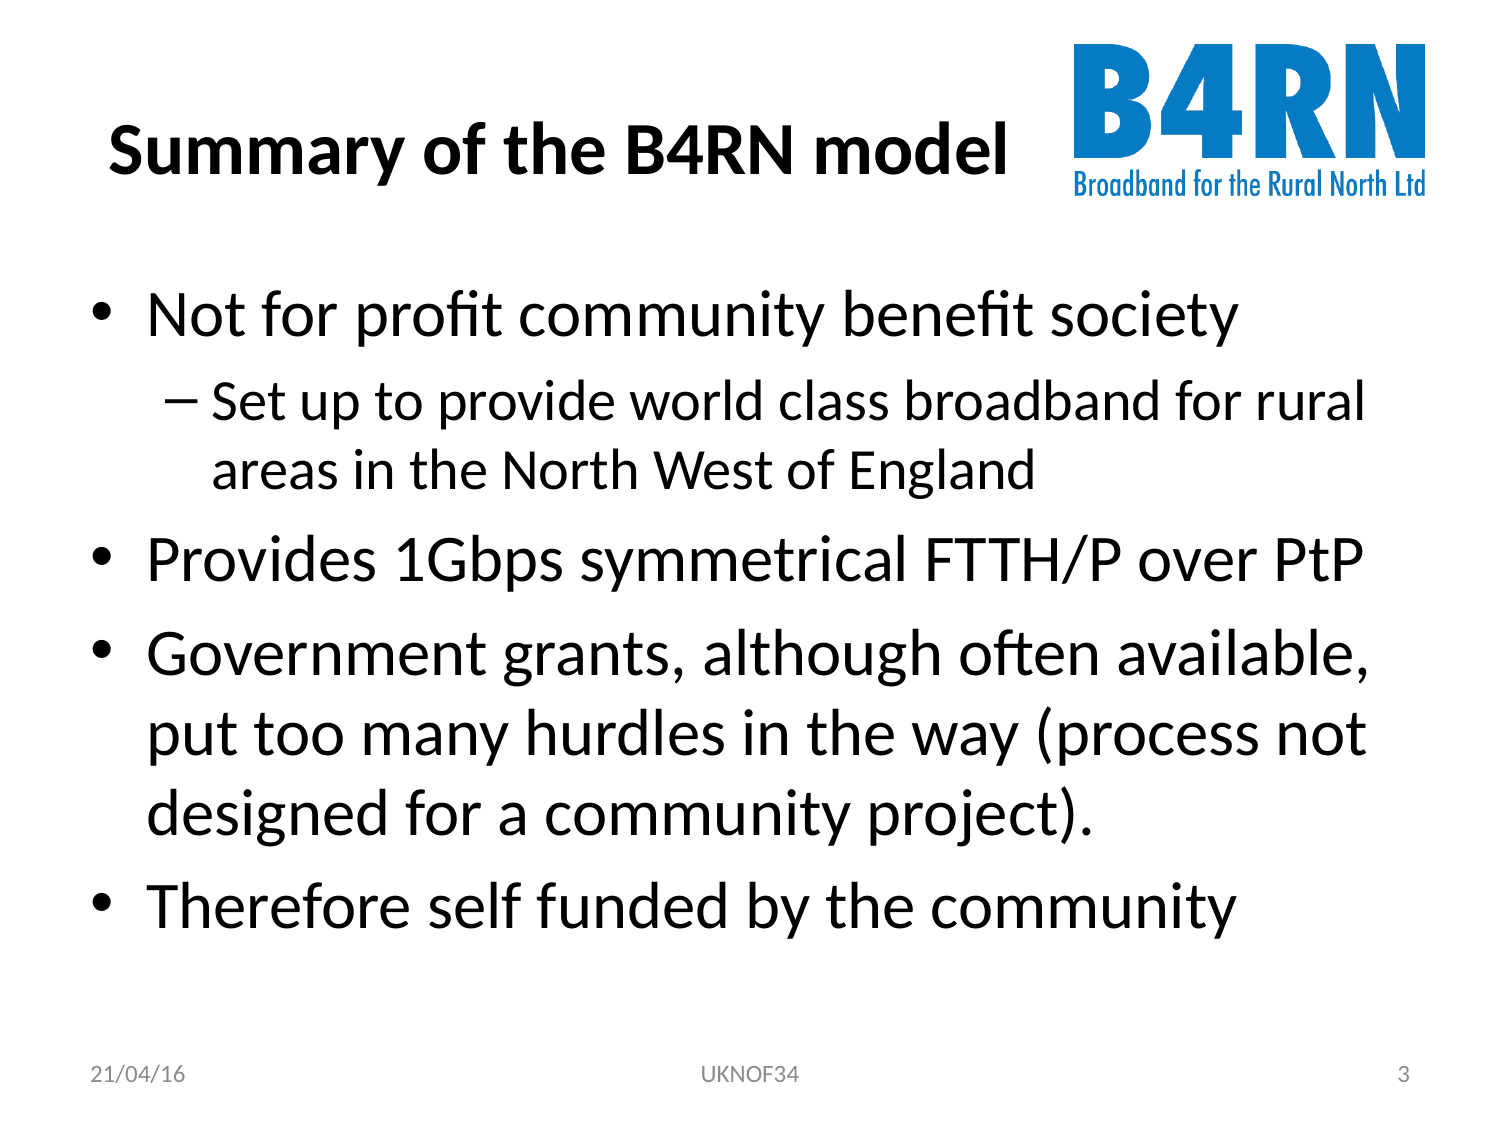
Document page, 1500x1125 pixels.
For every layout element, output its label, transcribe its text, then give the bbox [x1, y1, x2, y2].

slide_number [75, 1042, 425, 1103]
title Summary of the B4RN model [75, 45, 1046, 244]
footer UKNOF34 [512, 1042, 988, 1103]
slide_number 3 [1074, 1042, 1425, 1103]
list Not for profit community benefit society Set up to provide world class broadband for rural areas in the North West of England Provides 1Gbps symmetrical FTTH/P over PtP Government grants, although often available, put too many hurdles in the way (process not designed for a community project). Therefore self funded by the community [75, 262, 1425, 1005]
picture [1074, 44, 1425, 196]
